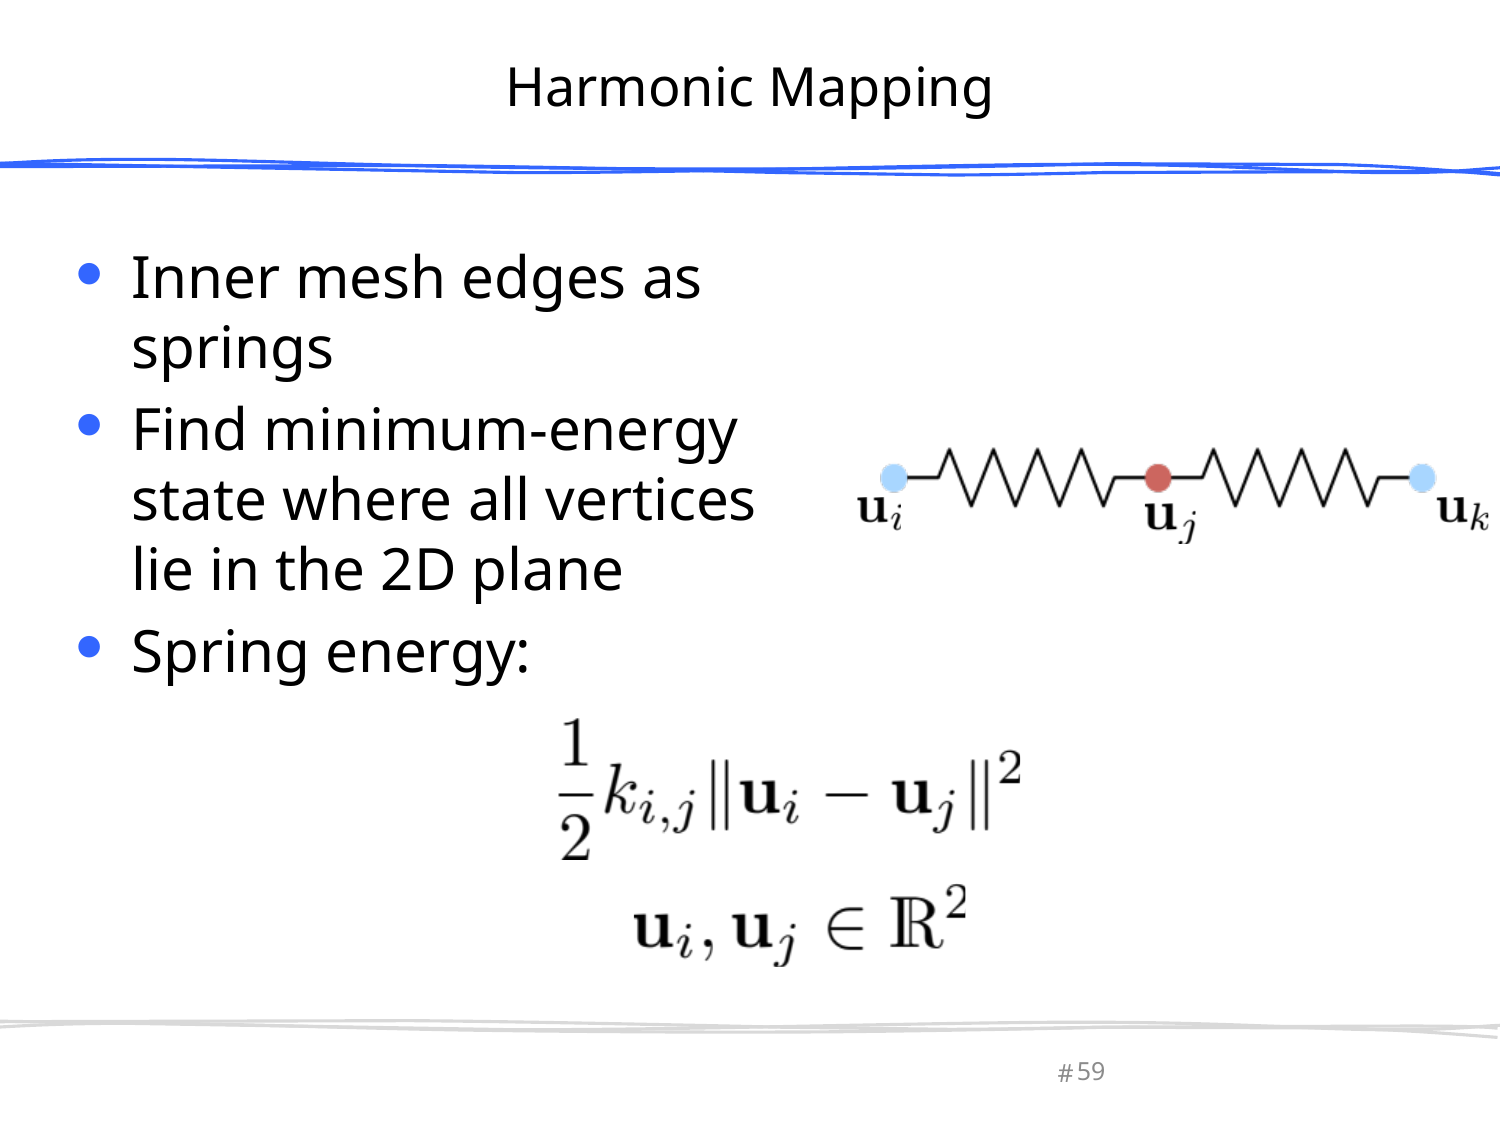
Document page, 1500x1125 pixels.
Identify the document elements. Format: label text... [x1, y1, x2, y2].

picture [857, 443, 1489, 544]
picture [633, 883, 966, 967]
picture [557, 717, 1021, 860]
title Harmonic Mapping [75, 45, 1425, 125]
slide_number 59 [1042, 1042, 1140, 1103]
list Inner mesh edges as springs Find minimum-energy state where all vertices lie in the 2D plane Spring energy: [60, 232, 797, 1018]
